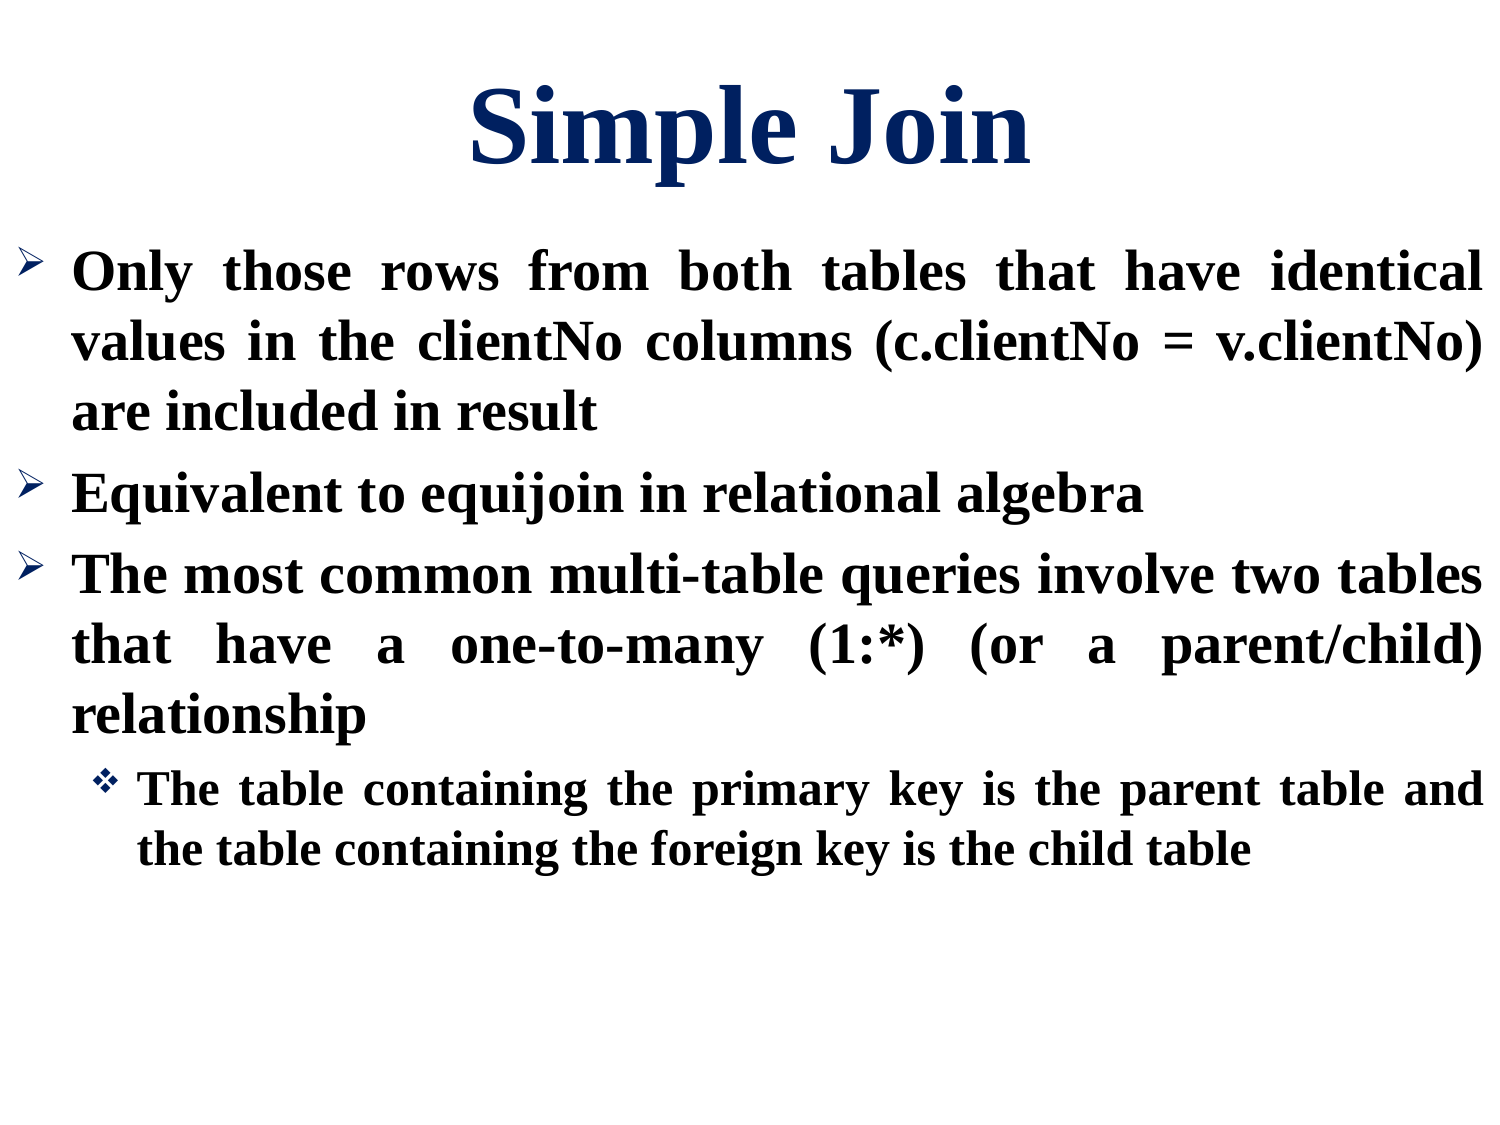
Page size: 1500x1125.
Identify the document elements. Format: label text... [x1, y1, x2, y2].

text_box Only those rows from both tables that have identical values in the clientNo columns (c.clientNo = v.clientNo) are included in result Equivalent to equijoin in relational algebra The most common multi-table queries involve two tables that have a one-to-many (1:*) (or a parent/child) relationship The table containing the primary key is the parent table and the table containing the foreign key is the child table [0, 224, 1500, 1125]
title Simple Join [0, 37, 1500, 200]
